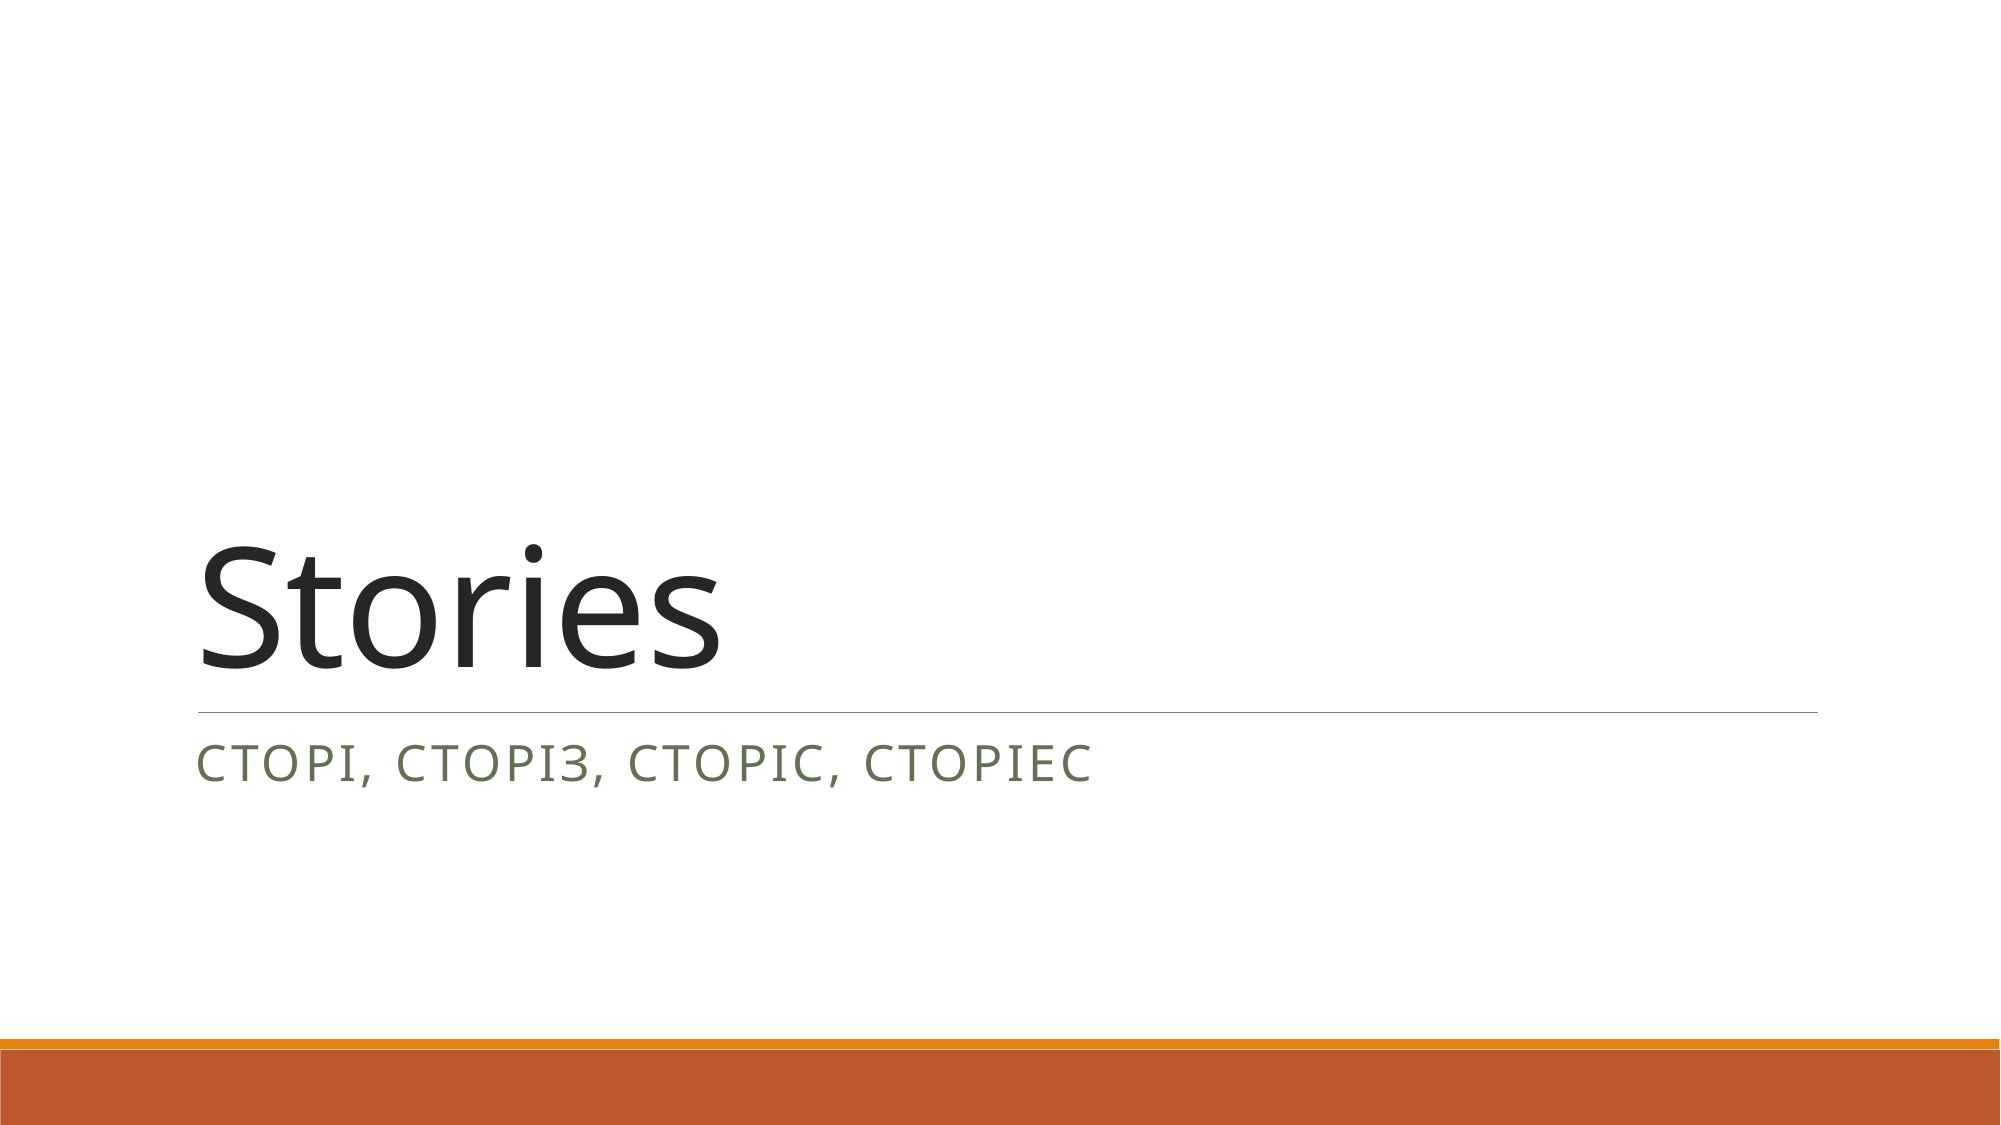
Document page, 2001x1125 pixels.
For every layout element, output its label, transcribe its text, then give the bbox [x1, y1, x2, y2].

title Stories [180, 124, 1830, 710]
subtitle Сторі, сторіз, сторіс, сторіес [180, 730, 1831, 919]
